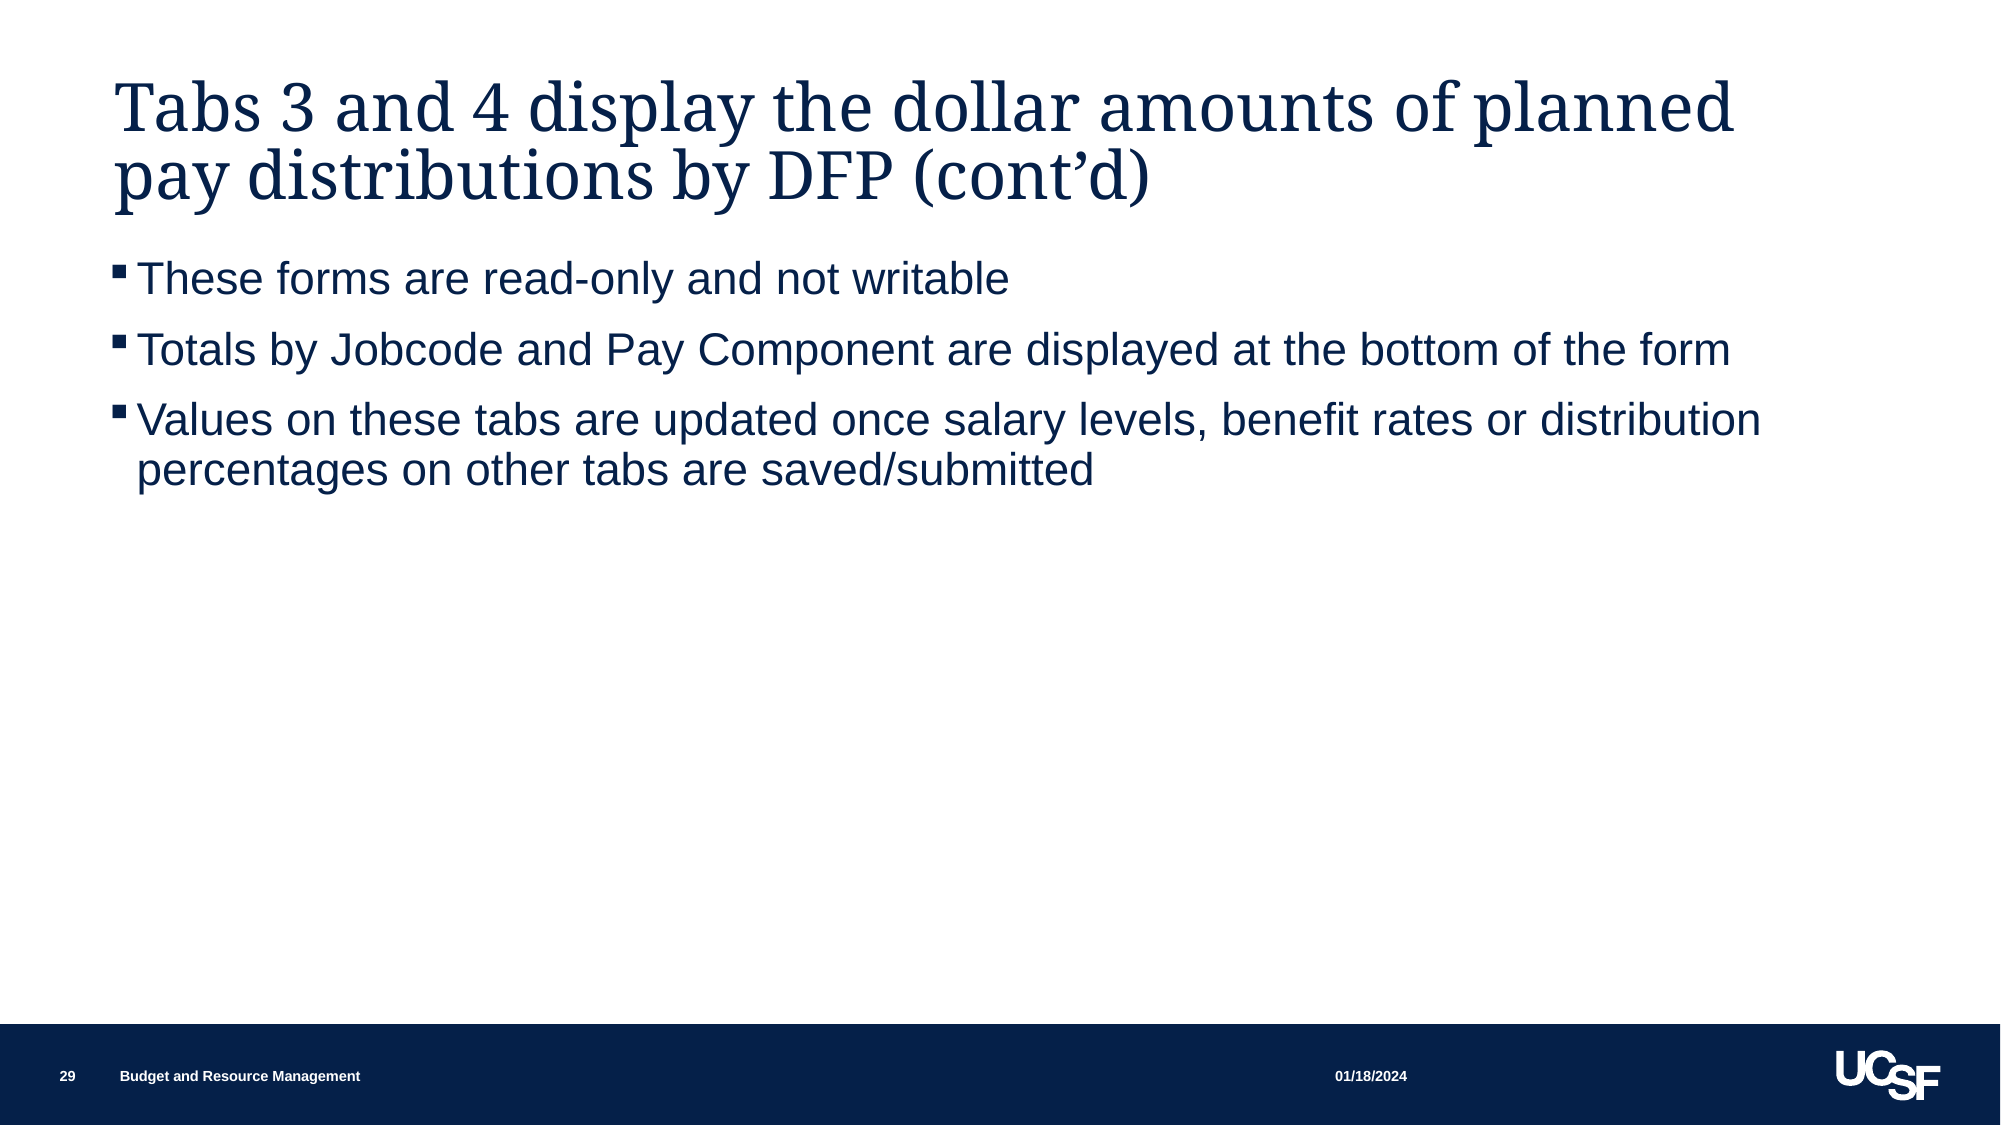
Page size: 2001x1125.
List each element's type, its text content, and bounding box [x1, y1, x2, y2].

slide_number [1335, 1058, 1538, 1084]
footer Budget and Resource Management [119, 1061, 1063, 1084]
slide_number 29 [59, 1058, 114, 1085]
list These forms are read-only and not writable Totals by Jobcode and Pay Component are displayed at the bottom of the form Values on these tabs are updated once salary levels, benefit rates or distribution percentages on other tabs are saved/submitted [94, 247, 1915, 906]
title Tabs 3 and 4 display the dollar amounts of planned pay distributions by DFP (cont’d) [99, 69, 1870, 223]
